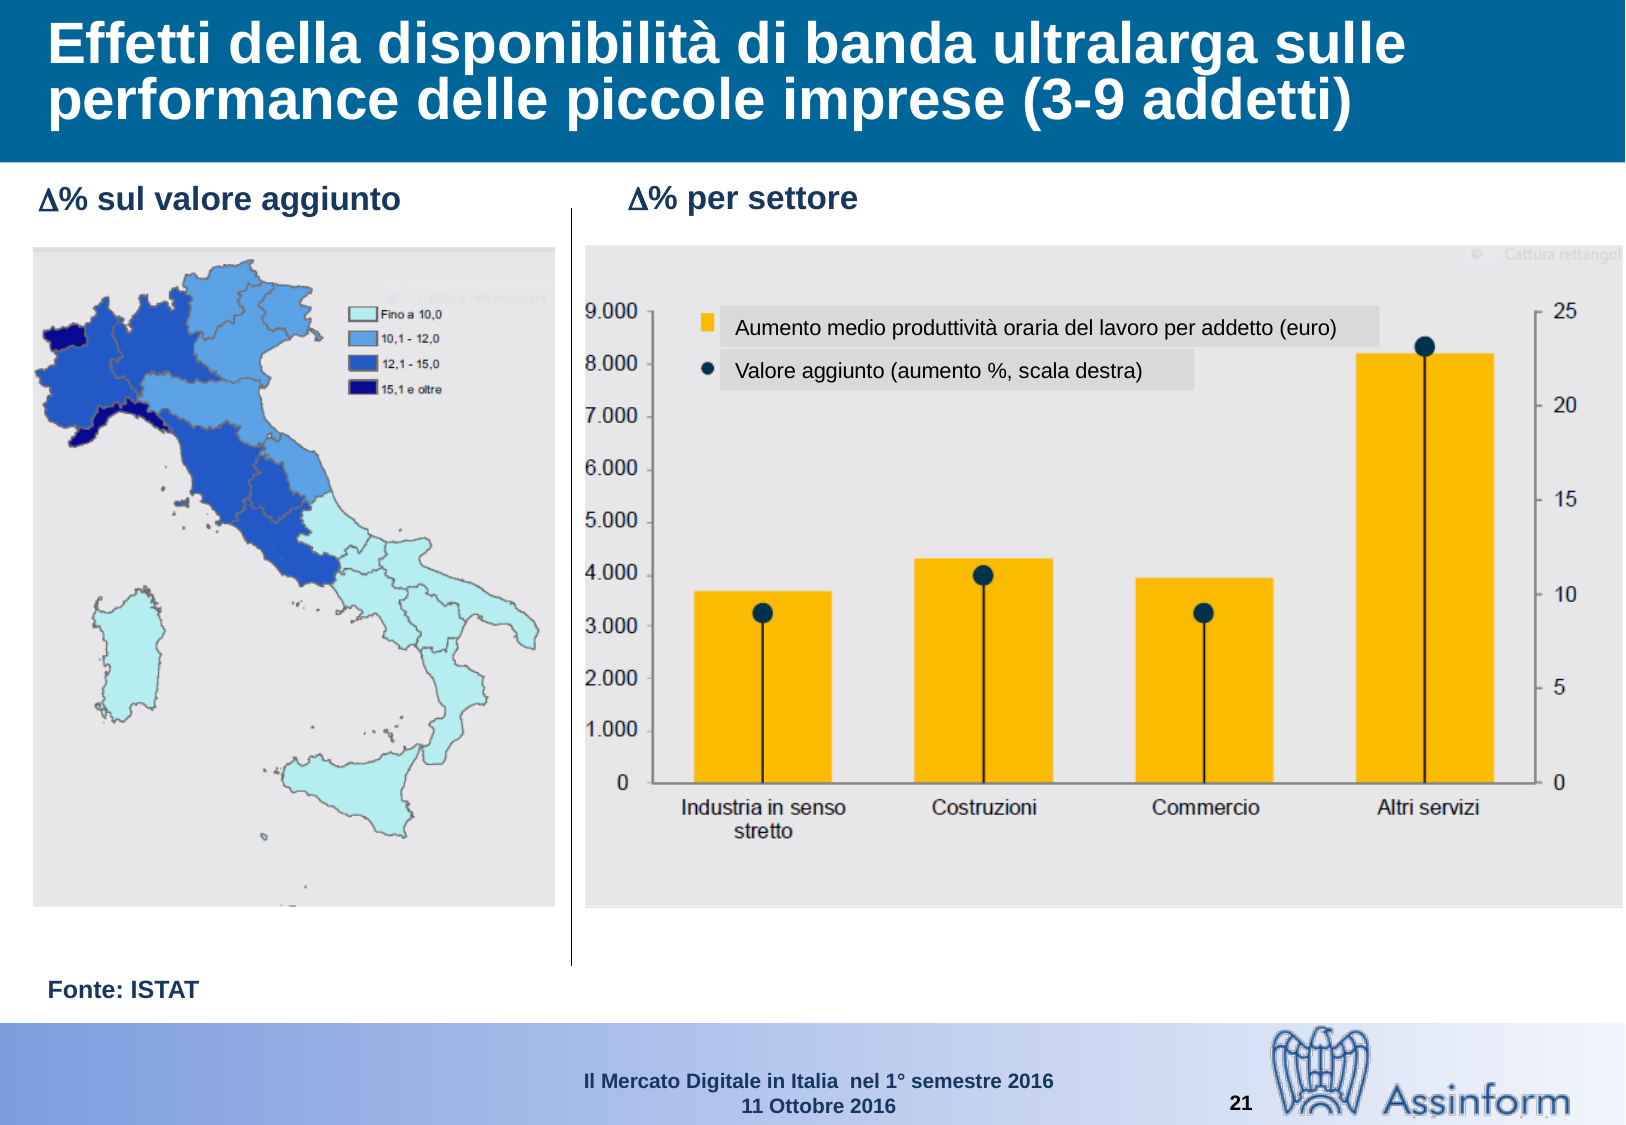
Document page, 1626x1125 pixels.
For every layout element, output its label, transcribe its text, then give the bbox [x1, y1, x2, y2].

text_box D% sul valore aggiunto [23, 170, 417, 225]
title Effetti della disponibilità di banda ultralarga sulle performance delle piccole imprese (3-9 addetti) [31, 0, 1625, 151]
text_box D% per settore [613, 168, 874, 224]
picture [32, 246, 555, 908]
text_box Fonte: ISTAT [32, 965, 215, 1011]
picture [1247, 1011, 1607, 1125]
picture [585, 244, 1623, 910]
